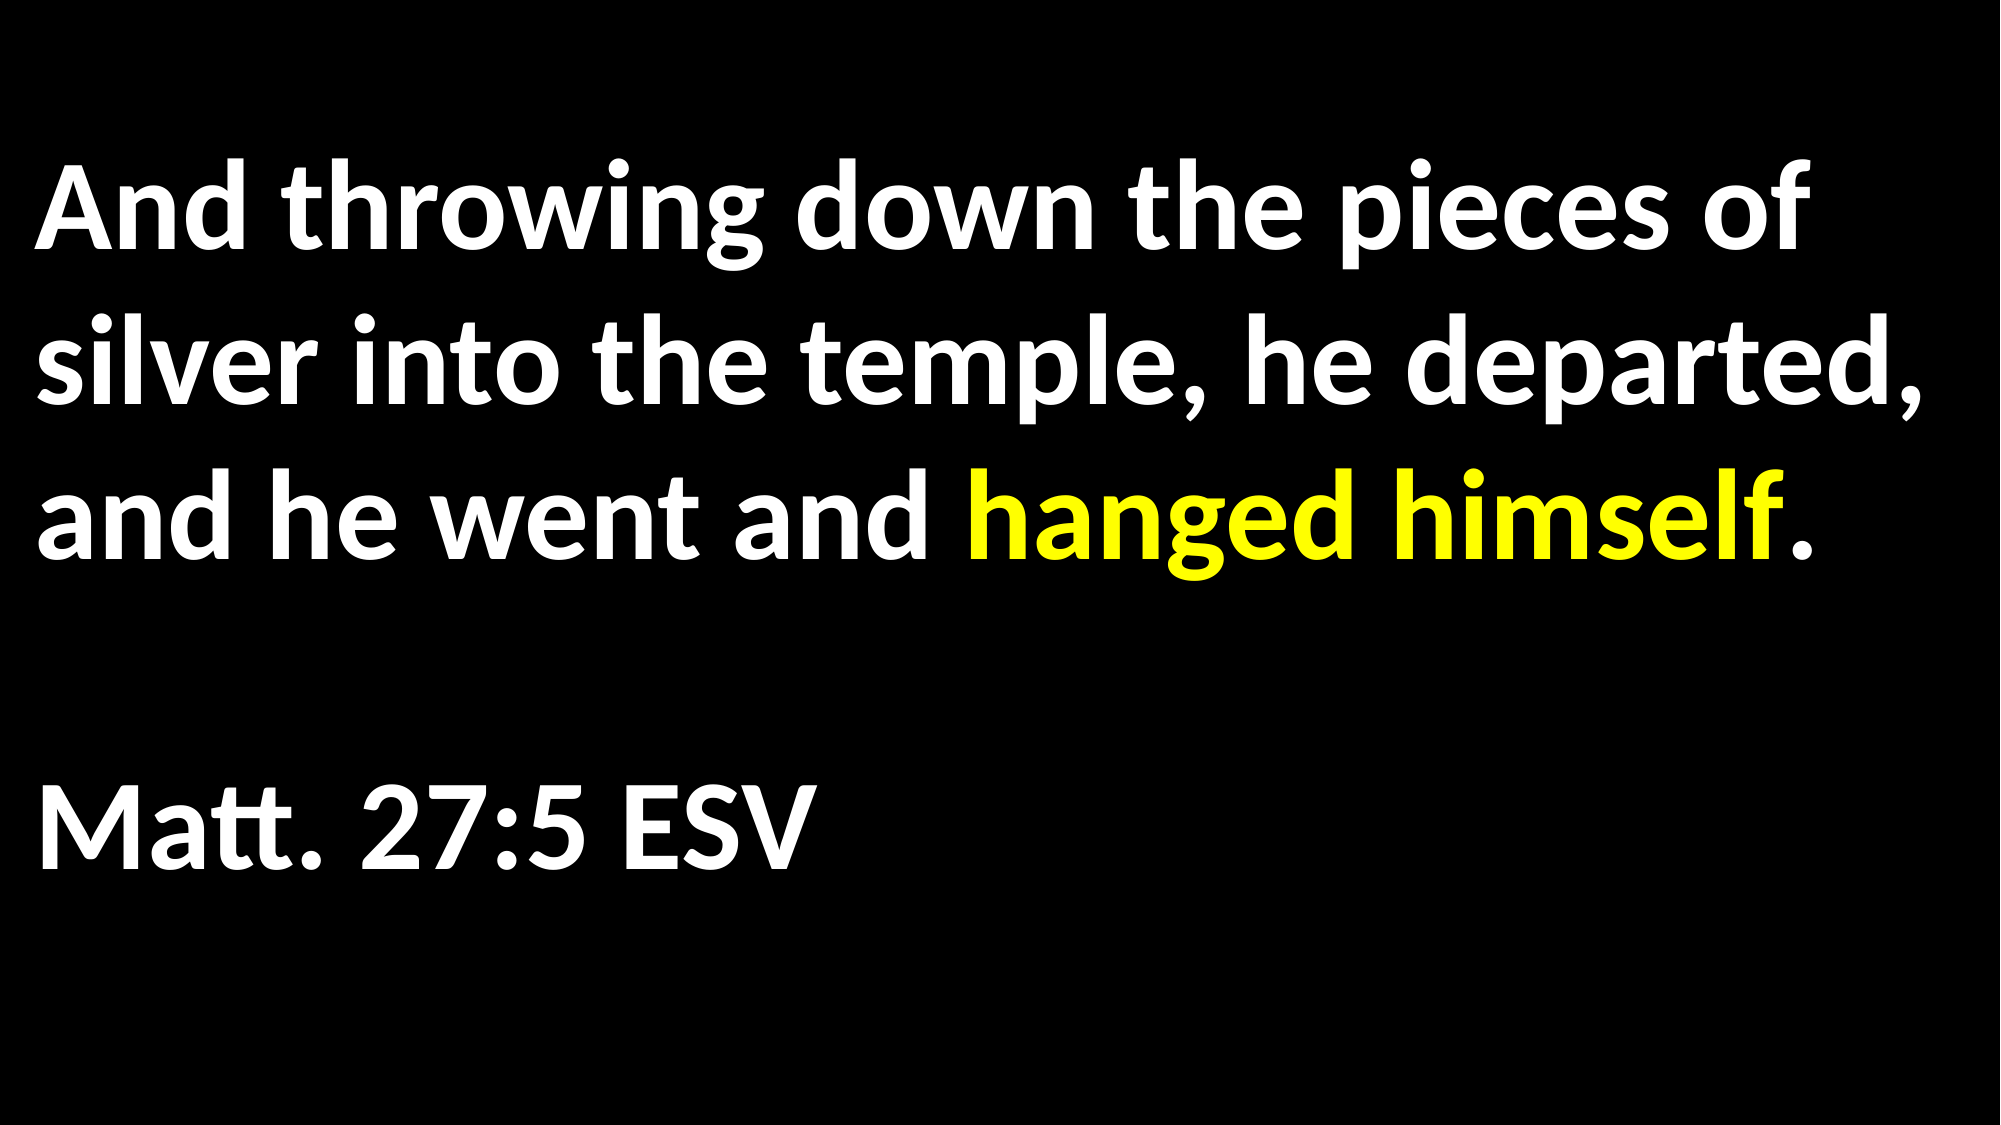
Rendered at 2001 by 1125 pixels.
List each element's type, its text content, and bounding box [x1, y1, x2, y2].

list And throwing down the pieces of silver into the temple, he departed, and he went and hanged himself. Matt. 27:5 ESV [0, 0, 2000, 1098]
